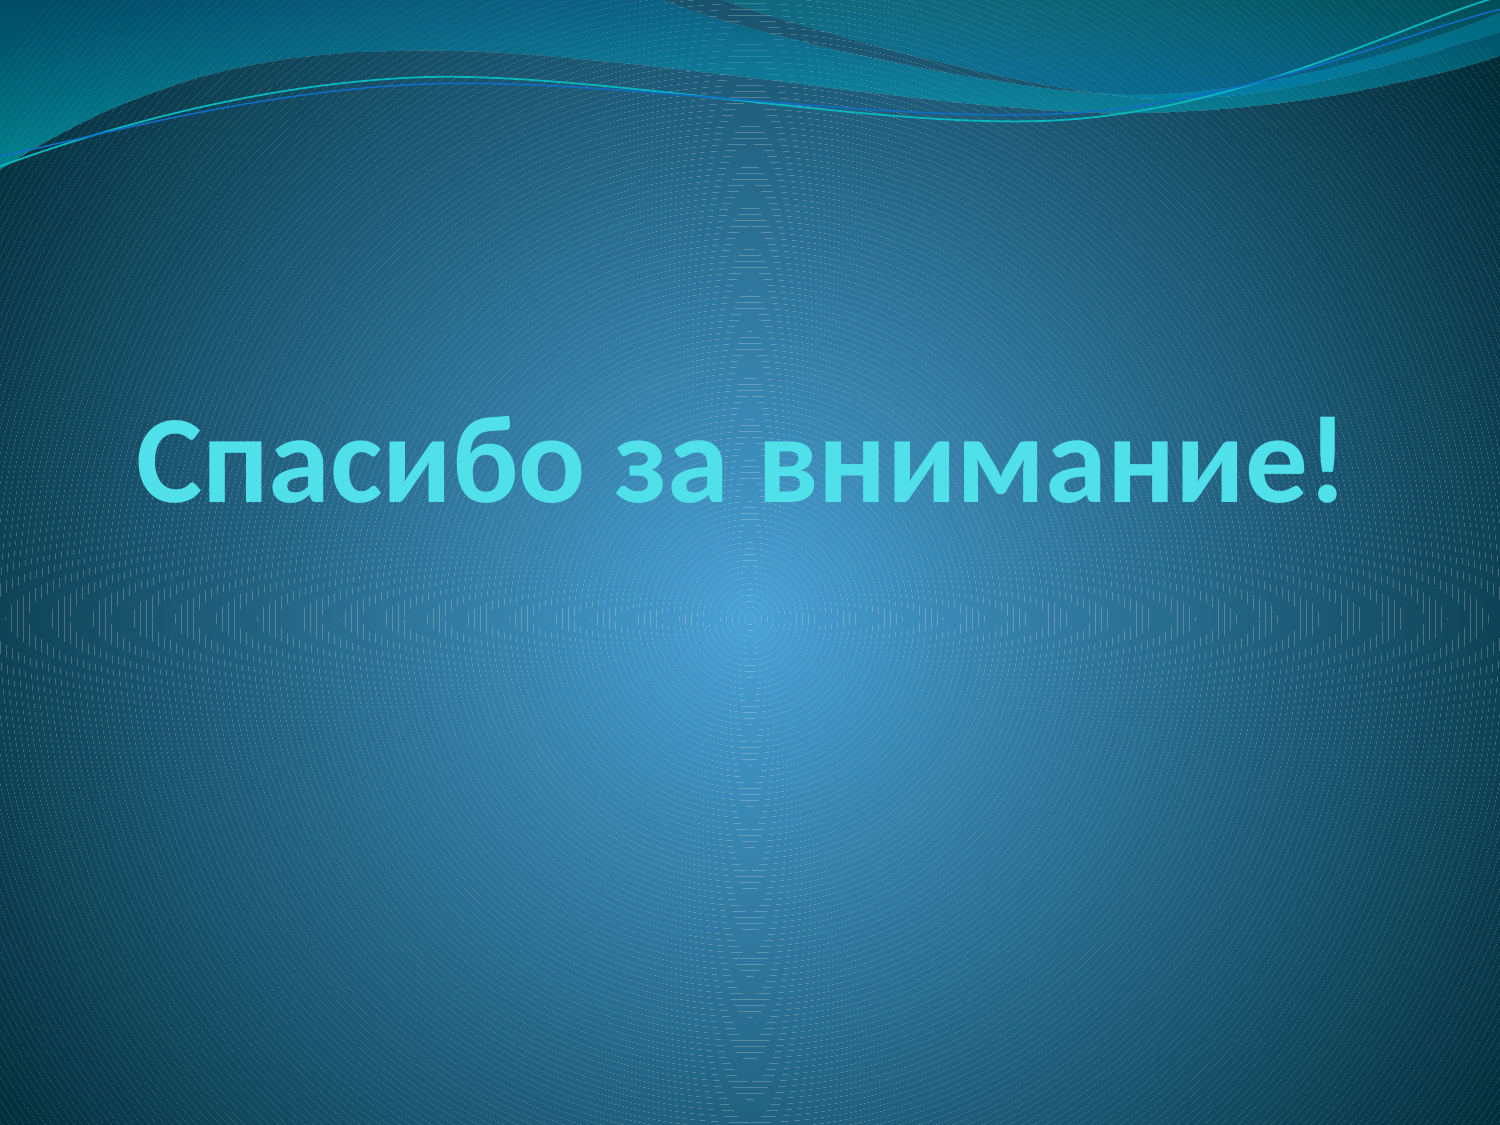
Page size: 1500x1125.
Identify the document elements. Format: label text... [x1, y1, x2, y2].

title Спасибо за внимание! [100, 42, 1389, 528]
